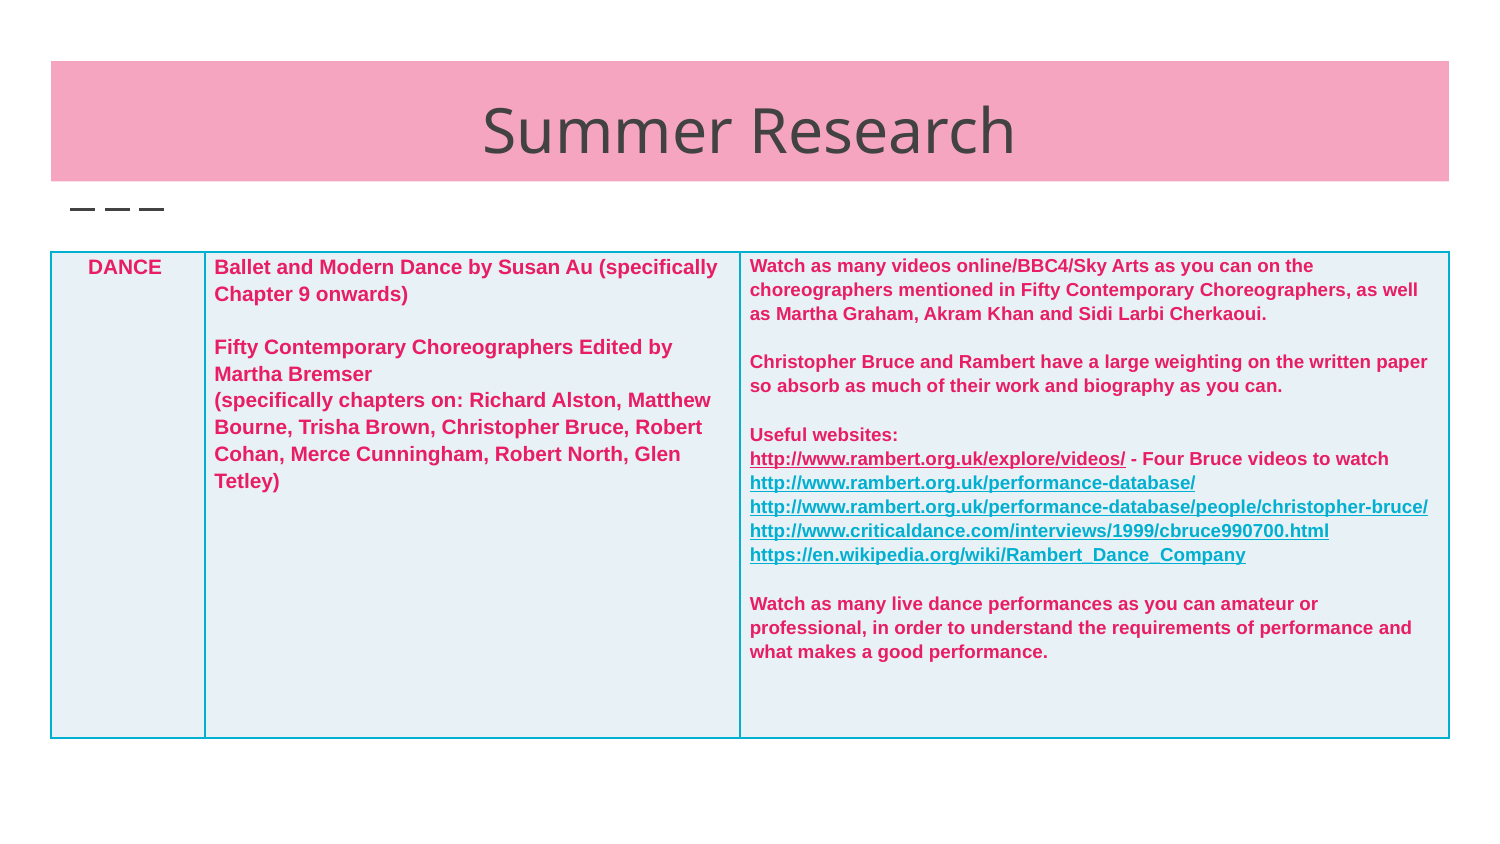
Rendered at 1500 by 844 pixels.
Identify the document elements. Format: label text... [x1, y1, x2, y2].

title Summer Research [51, 61, 1449, 182]
table_header Ballet and Modern Dance by Susan Au (specifically Chapter 9 onwards) Fifty Contemporary Choreographers Edited by Martha Bremser (specifically chapters on: Richard Alston, Matthew Bourne, Trisha Brown, Christopher Bruce, Robert Cohan, Merce Cunningham, Robert North, Glen Tetley) [206, 253, 739, 737]
table_header DANCE [52, 253, 204, 737]
table_header Watch as many videos online/BBC4/Sky Arts as you can on the choreographers mentioned in Fifty Contemporary Choreographers, as well as Martha Graham, Akram Khan and Sidi Larbi Cherkaoui. Christopher Bruce and Rambert have a large weighting on the written paper so absorb as much of their work and biography as you can. Useful websites: http://www.rambert.org.uk/explore/videos/ - Four Bruce videos to watch http://www.rambert.org.uk/performance-database/ http://www.rambert.org.uk/performance-database/people/christopher-bruce/ http://www.criticaldance.com/interviews/1999/cbruce990700.html https://en.wikipedia.org/wiki/Rambert_Dance_Company Watch as many live dance performances as you can amateur or professional, in order to understand the requirements of performance and what makes a good performance. [741, 253, 1448, 737]
